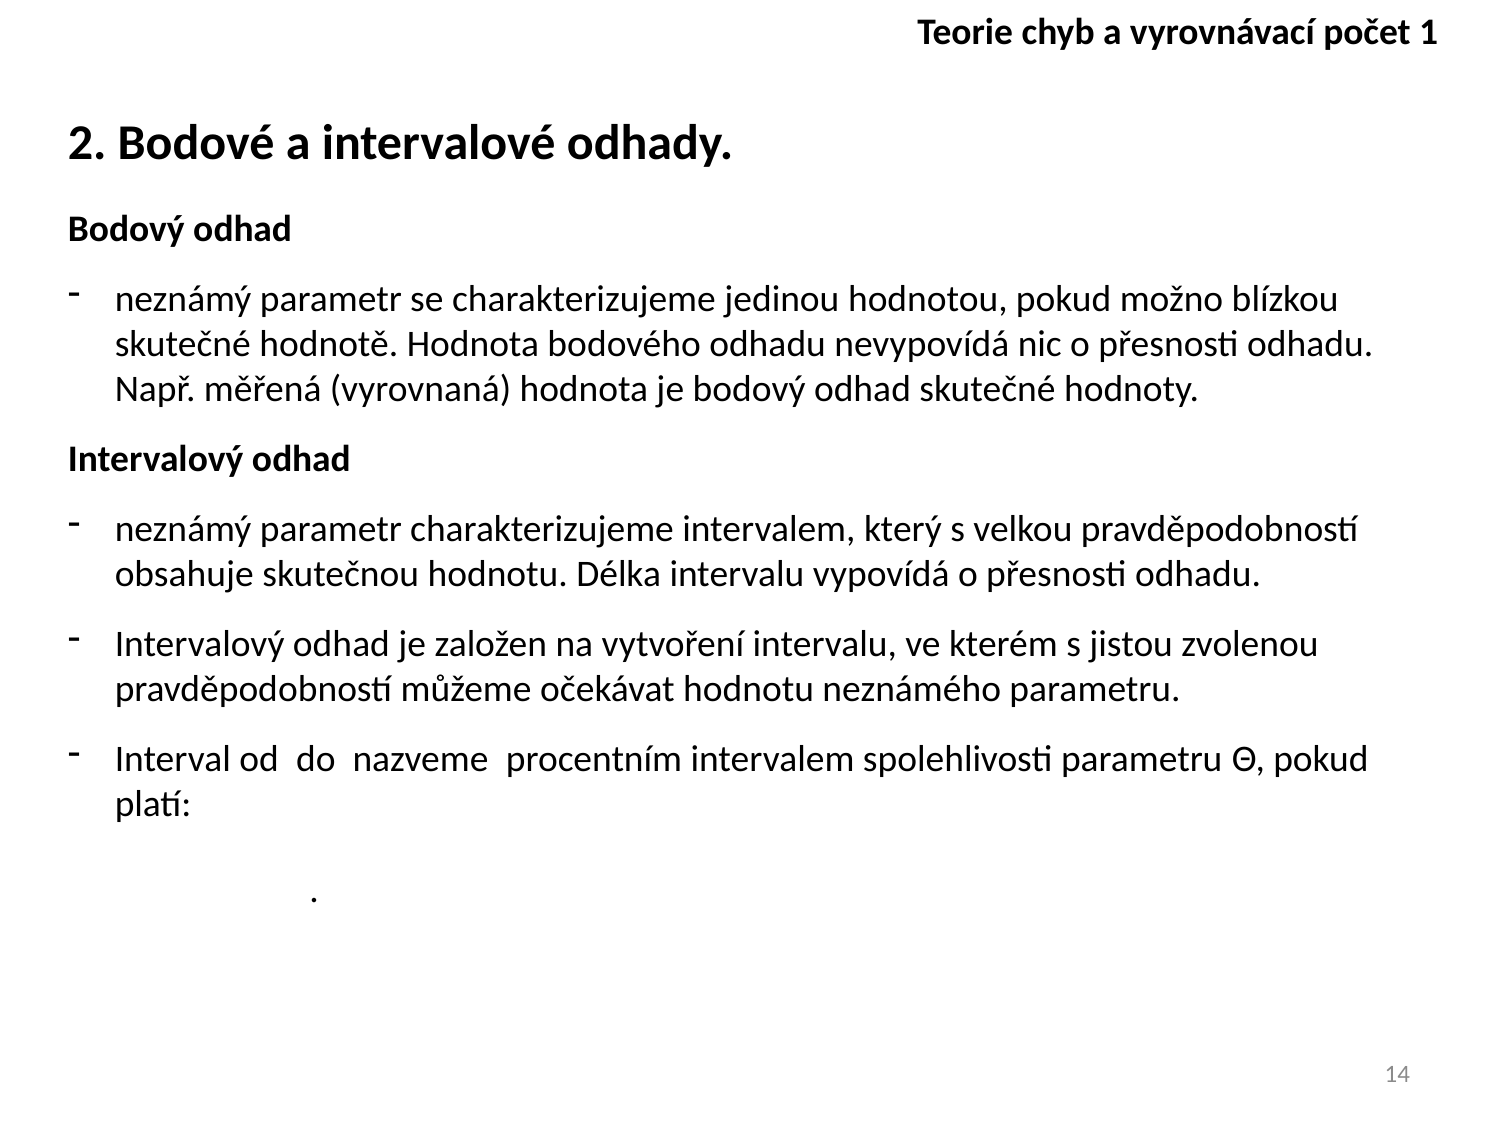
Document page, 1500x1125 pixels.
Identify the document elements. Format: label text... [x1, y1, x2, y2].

text_box Teorie chyb a vyrovnávací počet 1 [856, 0, 1500, 60]
slide_number 14 [1074, 1042, 1425, 1103]
